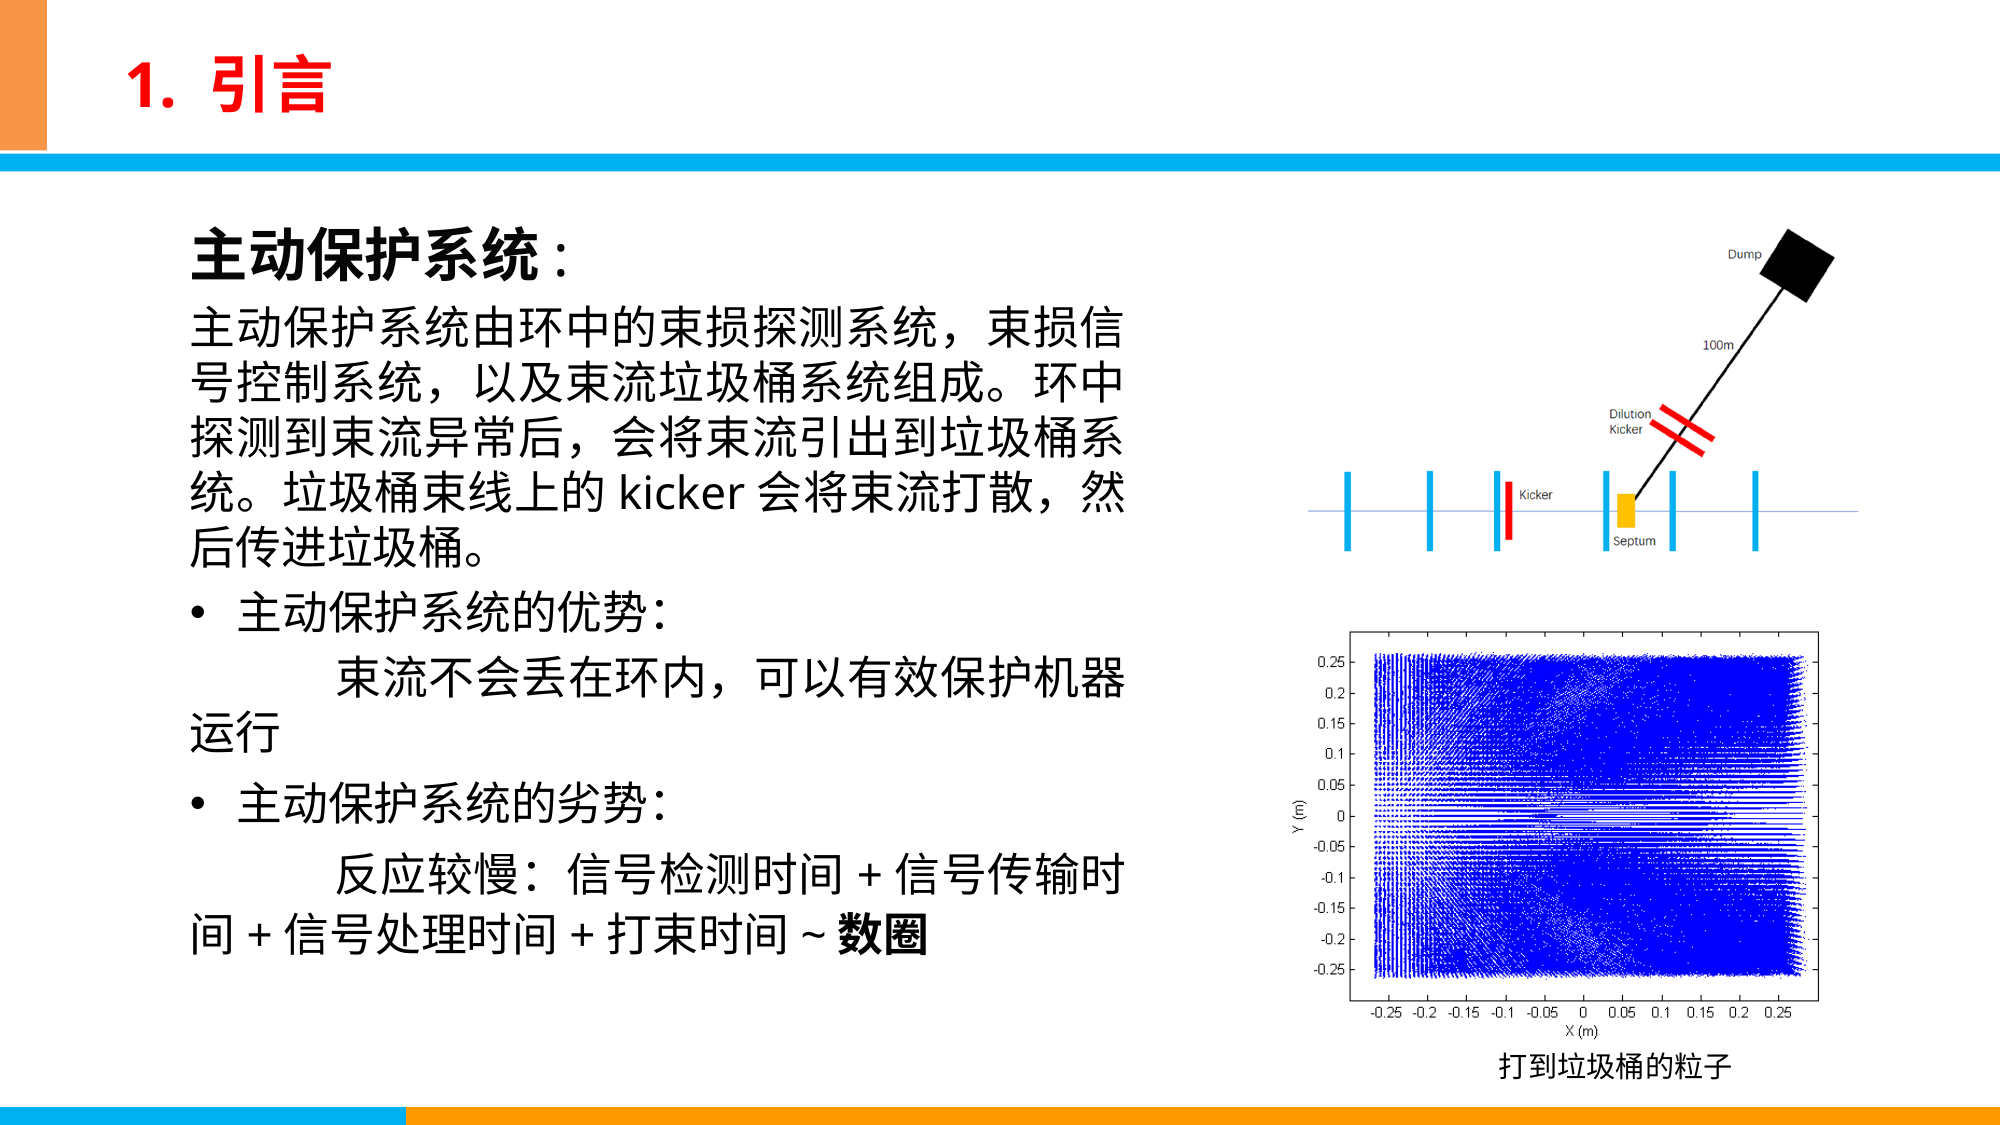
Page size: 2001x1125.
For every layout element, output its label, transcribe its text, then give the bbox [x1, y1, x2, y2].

picture [1308, 227, 1876, 563]
list 主动保护系统: 主动保护系统由环中的束损探测系统，束损信号控制系统，以及束流垃圾桶系统组成。环中探测到束流异常后，会将束流引出到垃圾桶系统。垃圾桶束线上的kicker会将束流打散，然后传进垃圾桶。 主动保护系统的优势： 束流不会丢在环内，可以有效保护机器运行 主动保护系统的劣势： 反应较慢：信号检测时间+信号传输时间+信号处理时间+打束时间~数圈 [99, 210, 1142, 1005]
picture [1271, 597, 1876, 1050]
title 1. 引言 [109, 23, 1875, 143]
text_box 打到垃圾桶的粒子 [1484, 1057, 1756, 1091]
